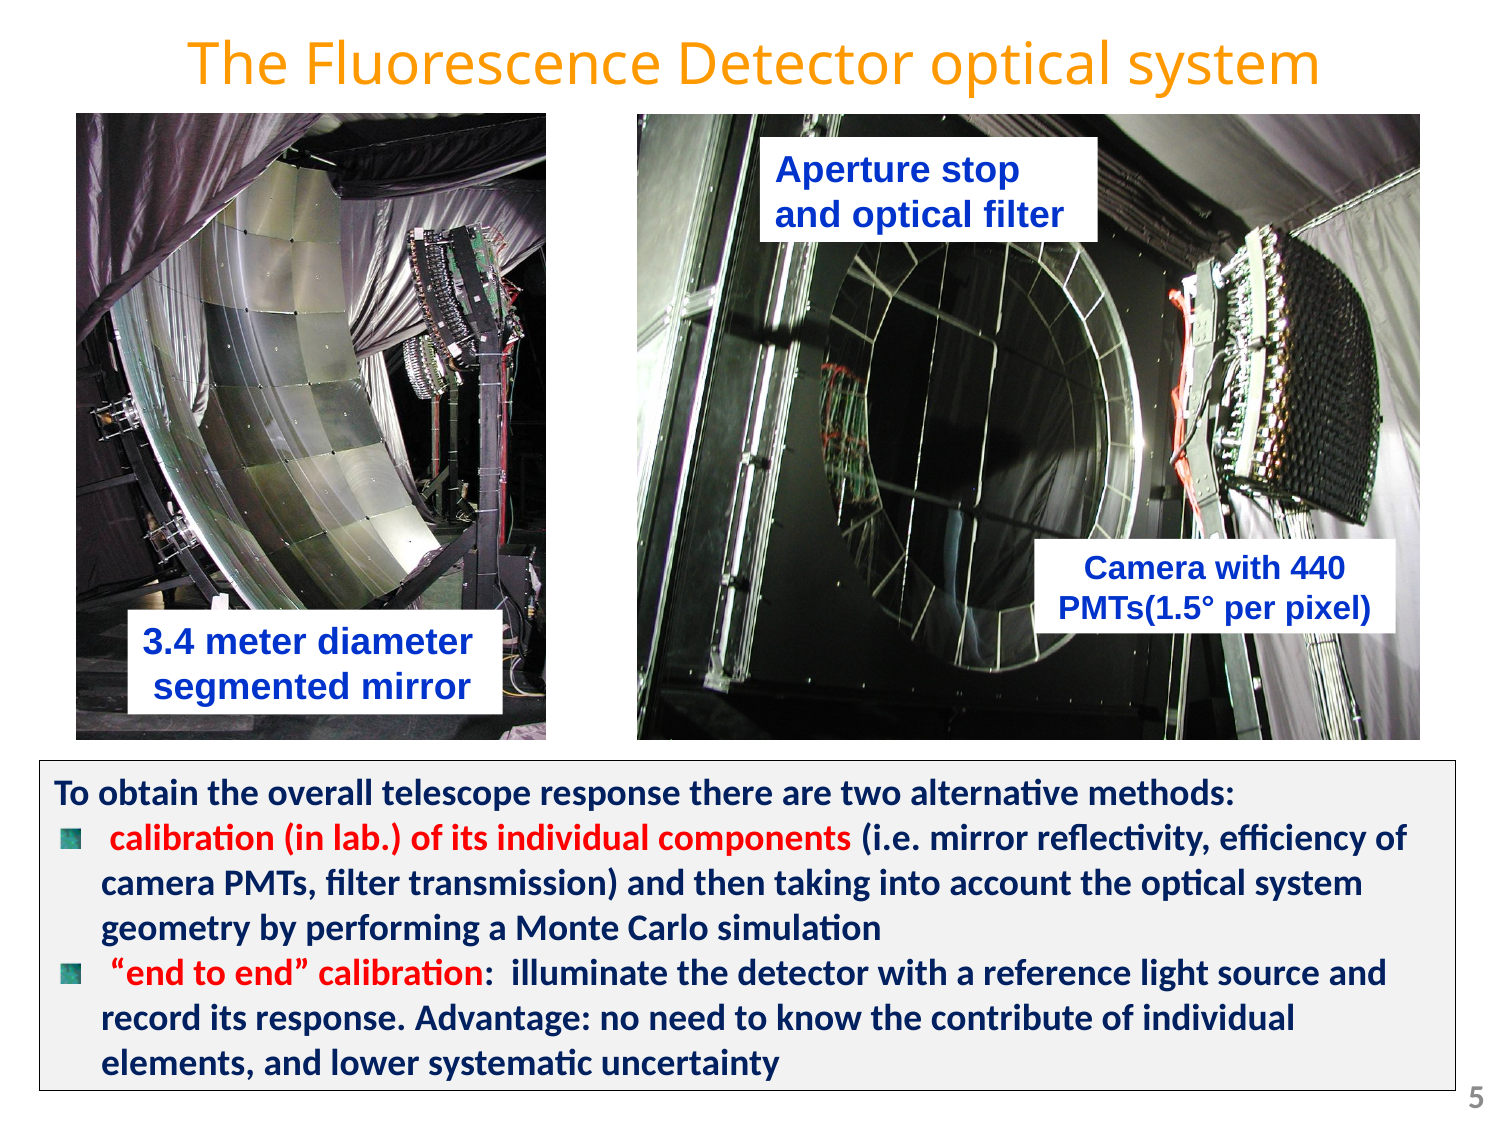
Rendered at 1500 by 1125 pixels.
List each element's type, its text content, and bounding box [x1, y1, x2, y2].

text_box The Fluorescence Detector optical system [58, 19, 1451, 104]
text_box To obtain the overall telescope response there are two alternative methods: calibration (in lab.) of its individual components (i.e. mirror reflectivity, efficiency of camera PMTs, filter transmission) and then taking into account the optical system geometry by performing a Monte Carlo simulation “end to end” calibration: illuminate the detector with a reference light source and record its response. Advantage: no need to know the contribute of individual elements, and lower systematic uncertainty [39, 760, 1456, 1091]
picture [637, 113, 1421, 740]
picture [76, 113, 547, 740]
picture [54, 822, 81, 849]
slide_number 5 [1410, 1065, 1500, 1125]
picture [54, 957, 81, 984]
